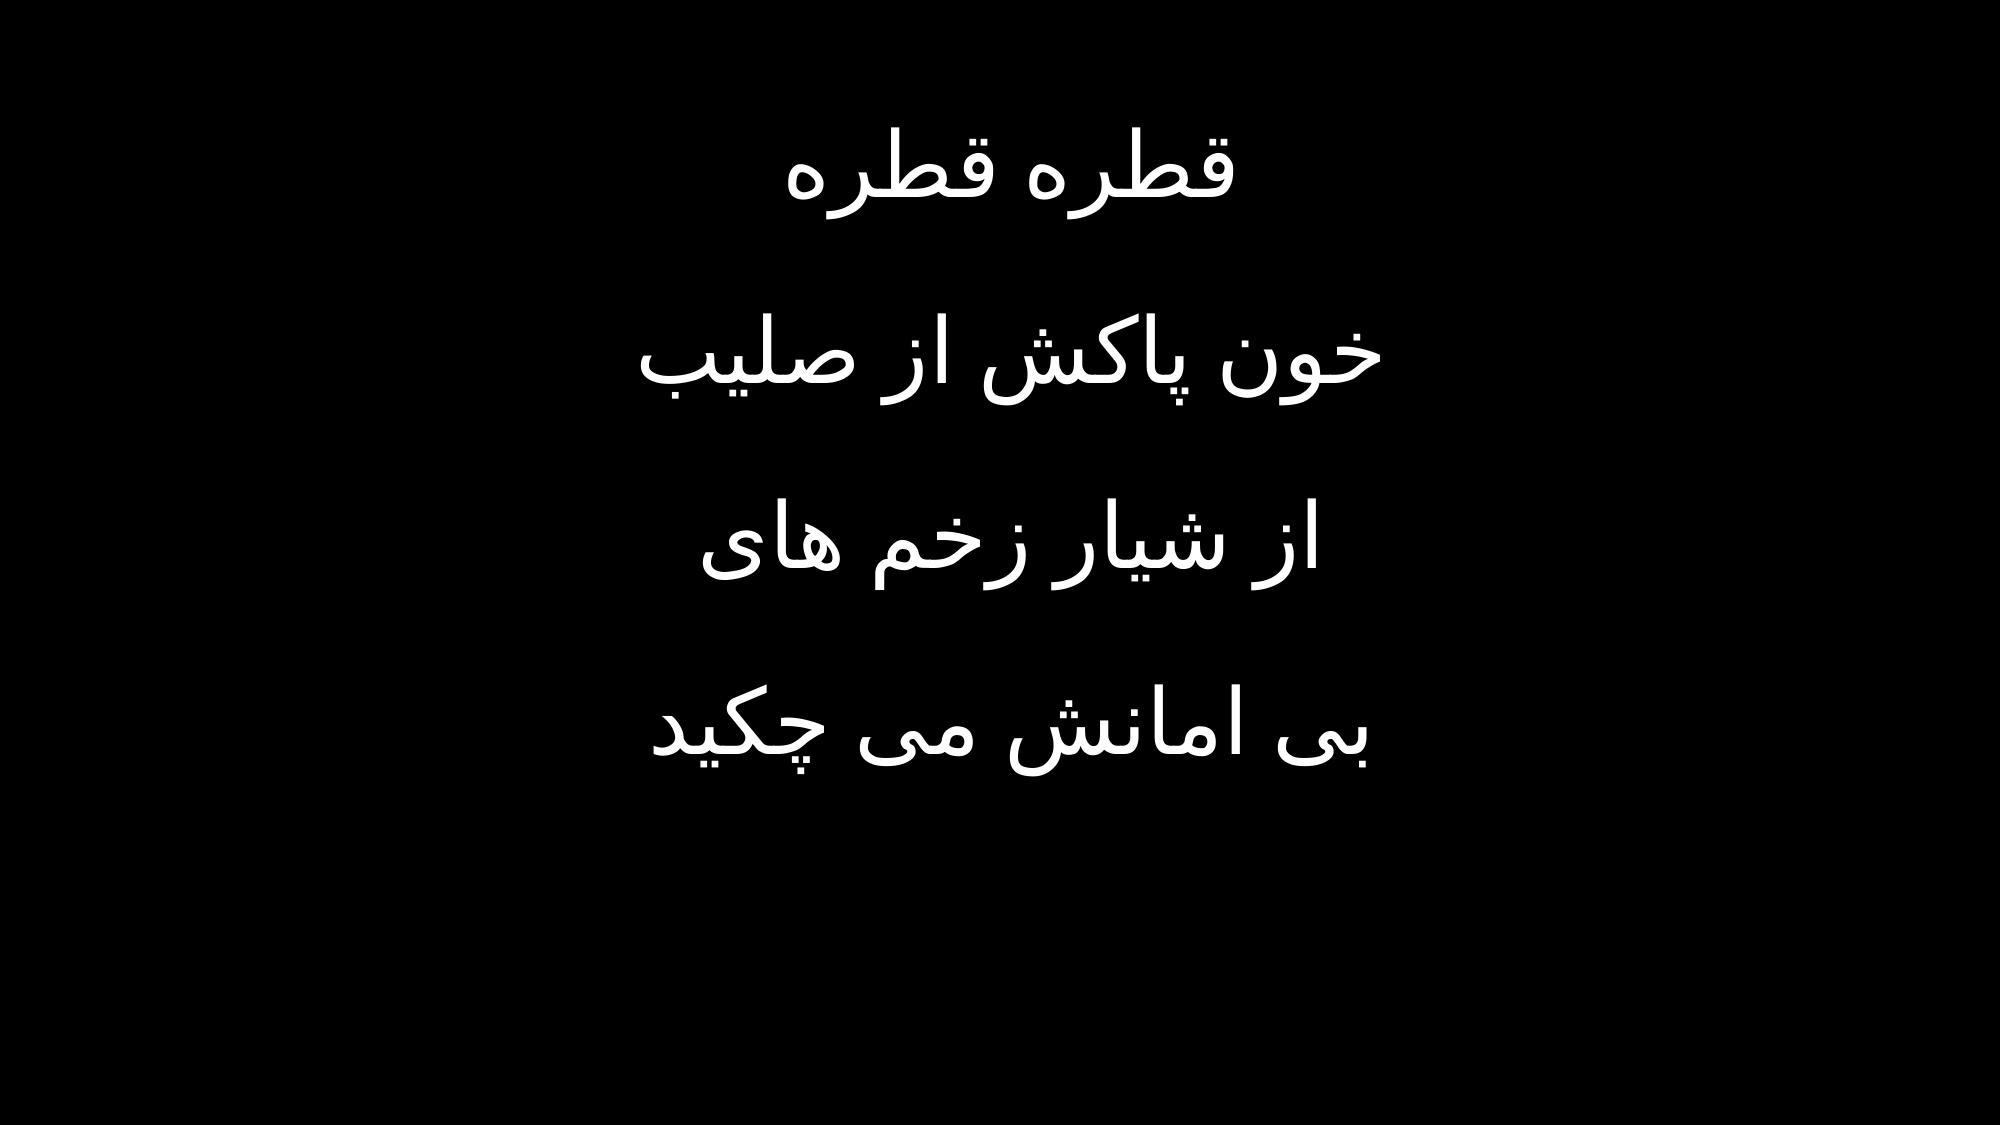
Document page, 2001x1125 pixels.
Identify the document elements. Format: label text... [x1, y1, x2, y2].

list قطره قطره خون پاكش از صليب از شيار زخم هاى بى امانش مى چكيد [0, 0, 2000, 1125]
